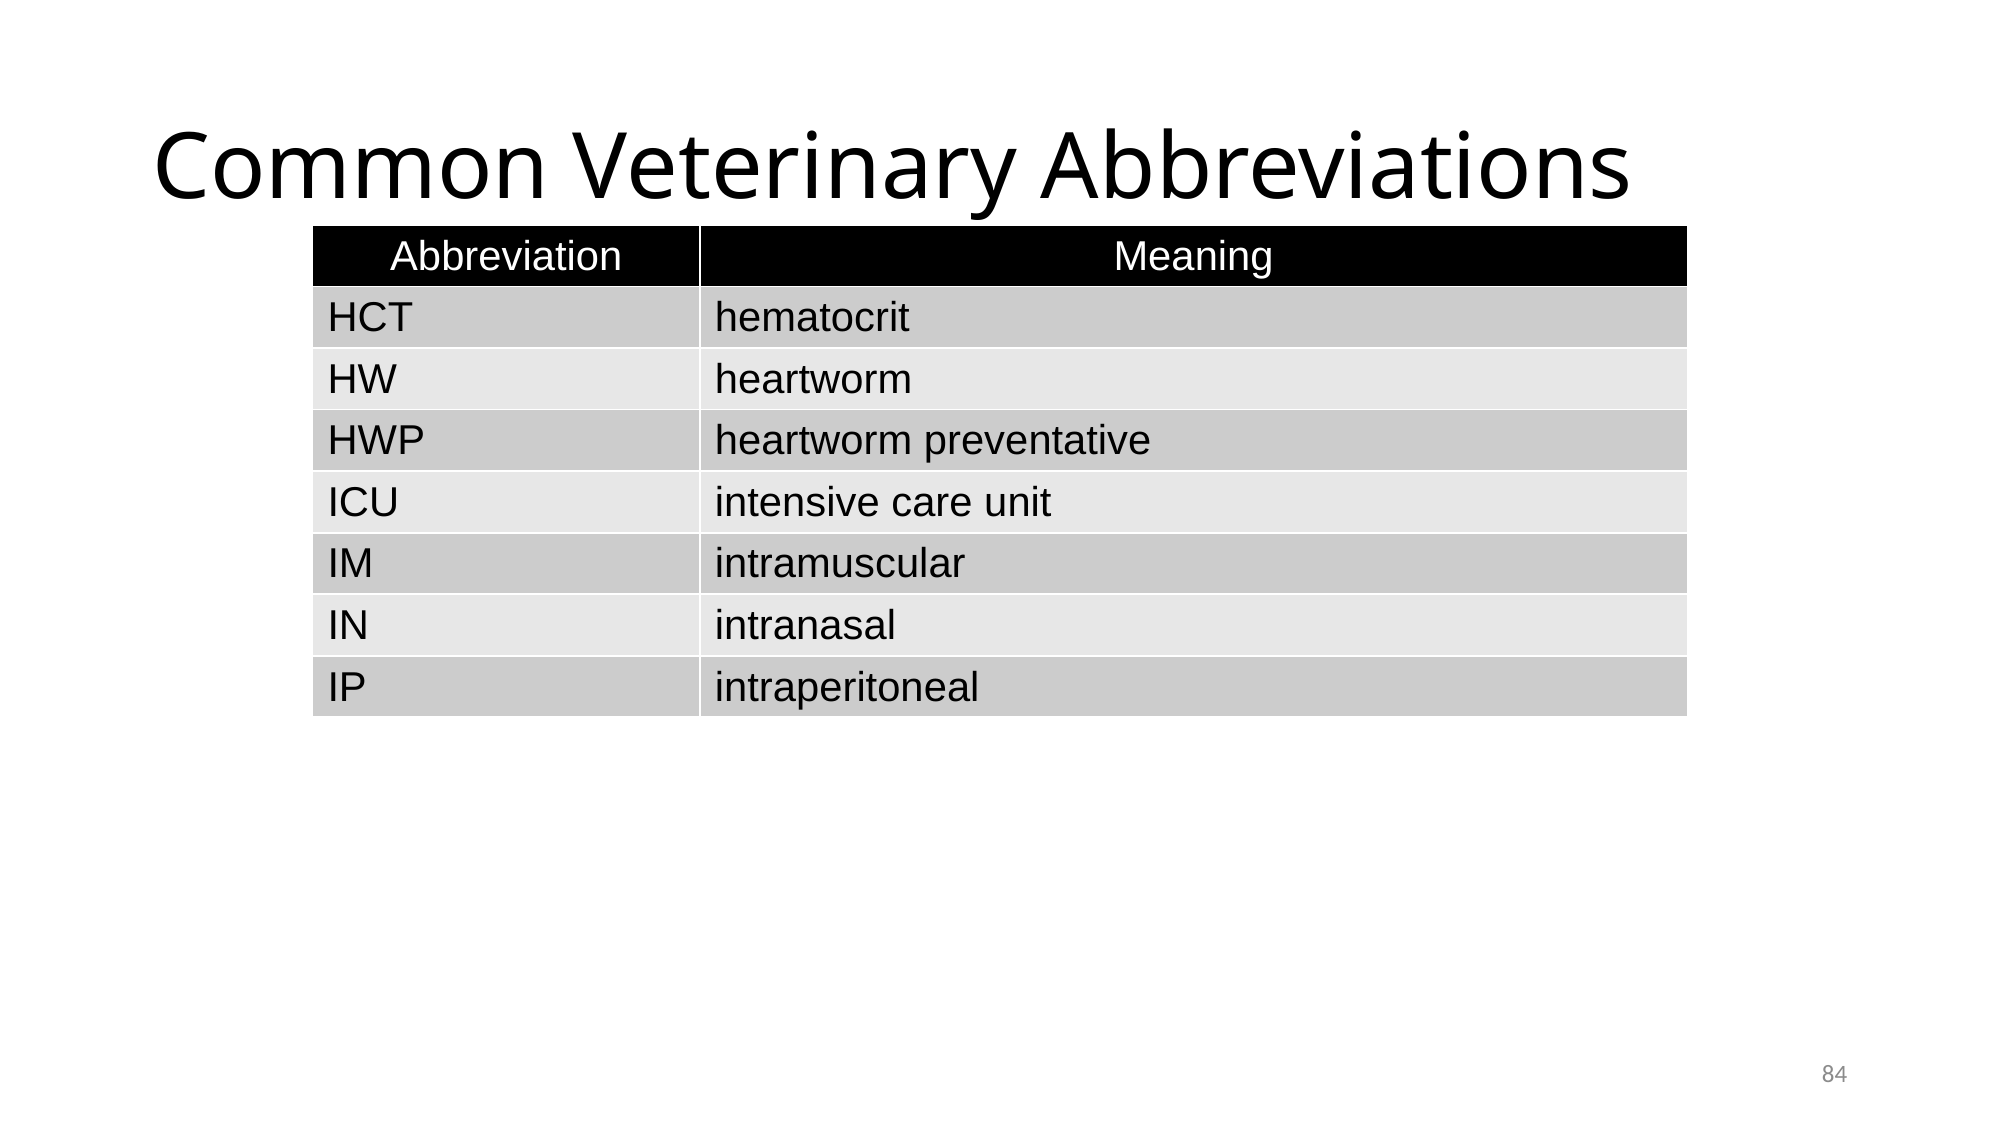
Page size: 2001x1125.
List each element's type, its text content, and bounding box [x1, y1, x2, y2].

table_cell intensive care unit [701, 472, 1687, 532]
table_cell ICU [313, 472, 699, 532]
slide_number 84 [1412, 1042, 1863, 1103]
table_cell intraperitoneal [701, 657, 1687, 716]
table_cell IN [313, 595, 699, 655]
table_header Meaning [701, 226, 1687, 286]
table_cell heartworm [701, 349, 1687, 409]
table_header Abbreviation [313, 226, 699, 286]
table_cell HW [313, 349, 699, 409]
table_cell IP [313, 657, 699, 716]
table_cell hematocrit [701, 287, 1687, 347]
table_cell IM [313, 534, 699, 593]
table_cell intramuscular [701, 534, 1687, 593]
table_cell heartworm preventative [701, 410, 1687, 470]
title Common Veterinary Abbreviations [137, 59, 1863, 278]
table_cell HWP [313, 410, 699, 470]
table_cell HCT [313, 287, 699, 347]
table_cell intranasal [701, 595, 1687, 655]
